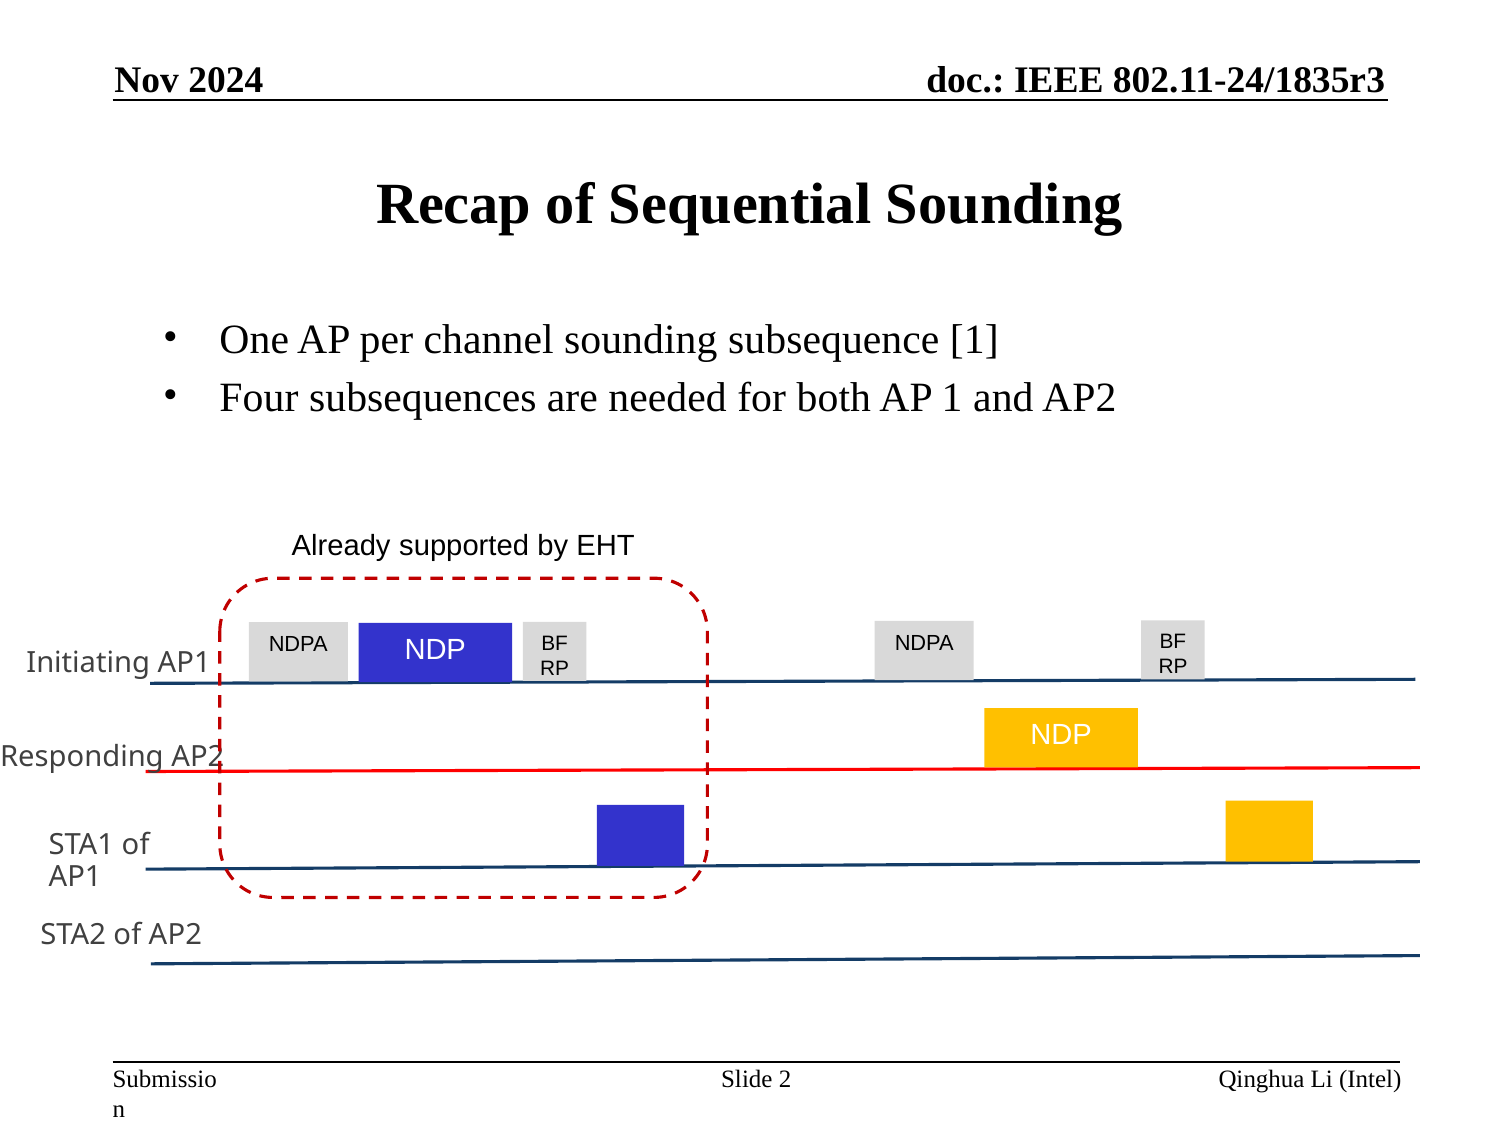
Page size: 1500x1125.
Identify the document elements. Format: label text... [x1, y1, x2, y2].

title Recap of Sequential Sounding [112, 112, 1388, 287]
text_box [217, 576, 710, 677]
text_box [217, 692, 710, 766]
text_box BFRP [1141, 620, 1205, 677]
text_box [149, 679, 1416, 684]
text_box [1225, 800, 1313, 860]
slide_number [114, 0, 374, 100]
footer Qinghua Li (Intel) [1171, 1062, 1402, 1125]
text_box [229, 878, 698, 900]
text_box One AP per channel sounding subsequence [1] Four subsequences are needed for both AP 1 and AP2 [129, 304, 1405, 510]
text_box [217, 780, 710, 860]
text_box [145, 767, 1421, 772]
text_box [150, 955, 1421, 965]
text_box NDP [984, 708, 1138, 766]
text_box NDPA [874, 620, 974, 677]
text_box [145, 861, 1421, 870]
text_box STA2 of AP2 [25, 912, 217, 959]
text_box Responding AP2 [0, 733, 219, 781]
text_box Initiating AP1 [11, 639, 219, 686]
slide_number Slide 2 [712, 1062, 800, 1125]
text_box STA1 of AP1 [33, 822, 225, 900]
list [112, 287, 1388, 430]
text_box Already supported by EHT [276, 518, 651, 569]
